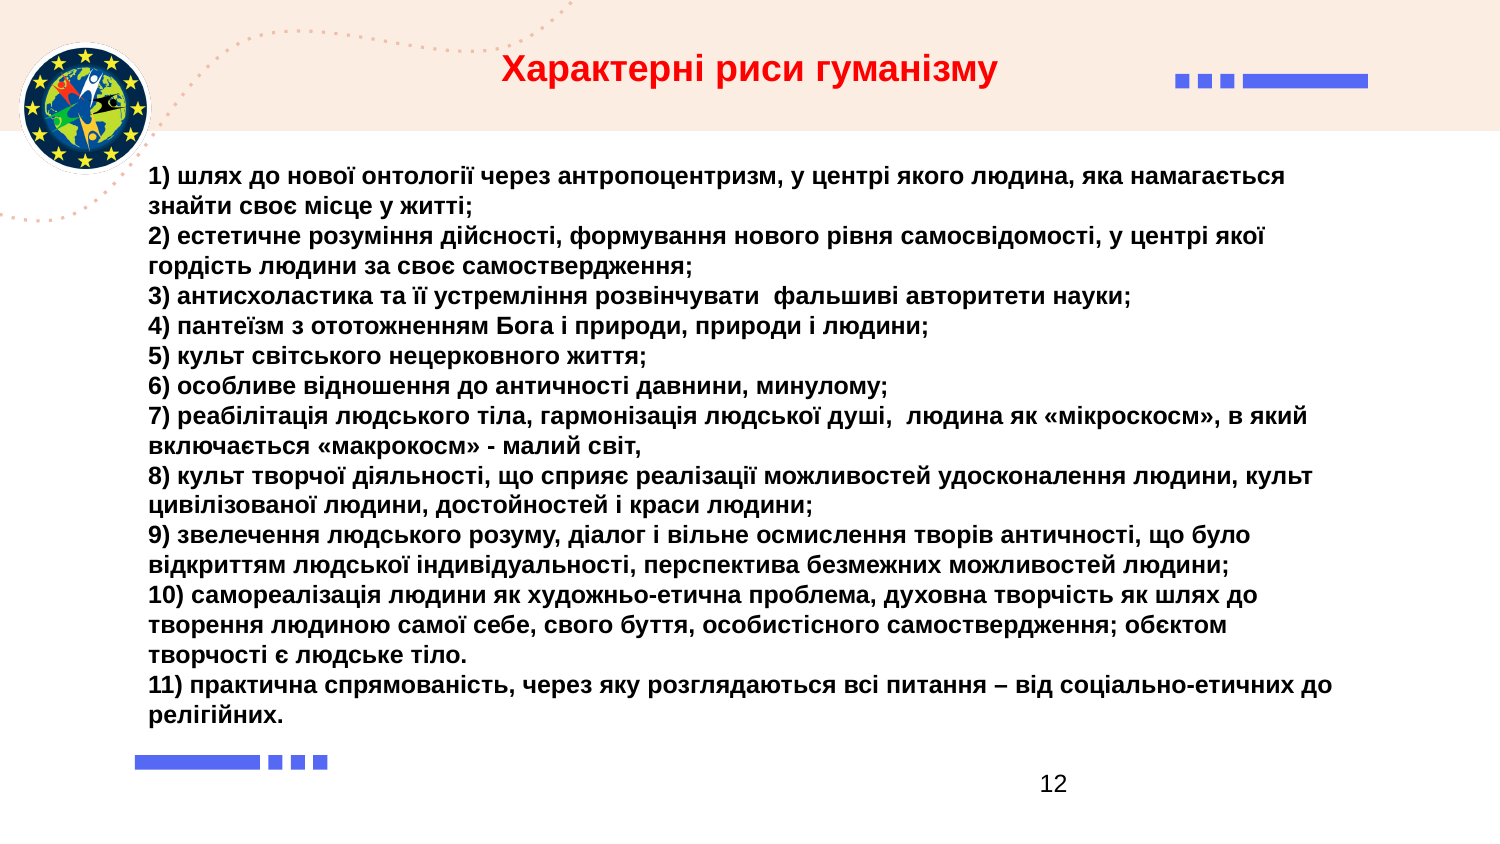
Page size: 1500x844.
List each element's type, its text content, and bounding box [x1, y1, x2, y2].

text_box Характерні риси гуманізму [250, 36, 1250, 97]
text_box 1) шлях до нової онтології через антропоцентризм, у центрі якого людина, яка намагається знайти своє місце у житті; 2) естетичне розуміння дійсності, формування нового рівня самосвідомості, у центрі якої гордість людини за своє самоствердження; 3) антисхоластика та її устремління розвінчувати фальшиві авторитети науки; 4) пантеїзм з ототожненням Бога і природи, природи і людини; 5) культ світського нецерковного життя; 6) особливе відношення до античності давнини, минулому; 7) реабілітація людського тіла, гармонізація людської душі, людина як «мікроскосм», в який включається «макрокосм» - малий світ, 8) культ творчої діяльності, що сприяє реалізації можливостей удосконалення людини, культ цивілізованої людини, достойностей і краси людини; 9) звелечення людського розуму, діалог і вільне осмислення творів античності, що було відкриттям людської індивідуальності, перспектива безмежних можливостей людини; 10) самореалізація людини як художньо-етична проблема, духовна творчість як шлях до творення людиною самої себе, свого буття, особистісного самоствердження; обєктом творчості є людське тіло. 11) практична спрямованість, через яку розглядаються всі питання – від соціально-етичних до релігійних. [140, 152, 1360, 736]
slide_number 12 [1029, 759, 1076, 805]
picture [0, 0, 220, 240]
